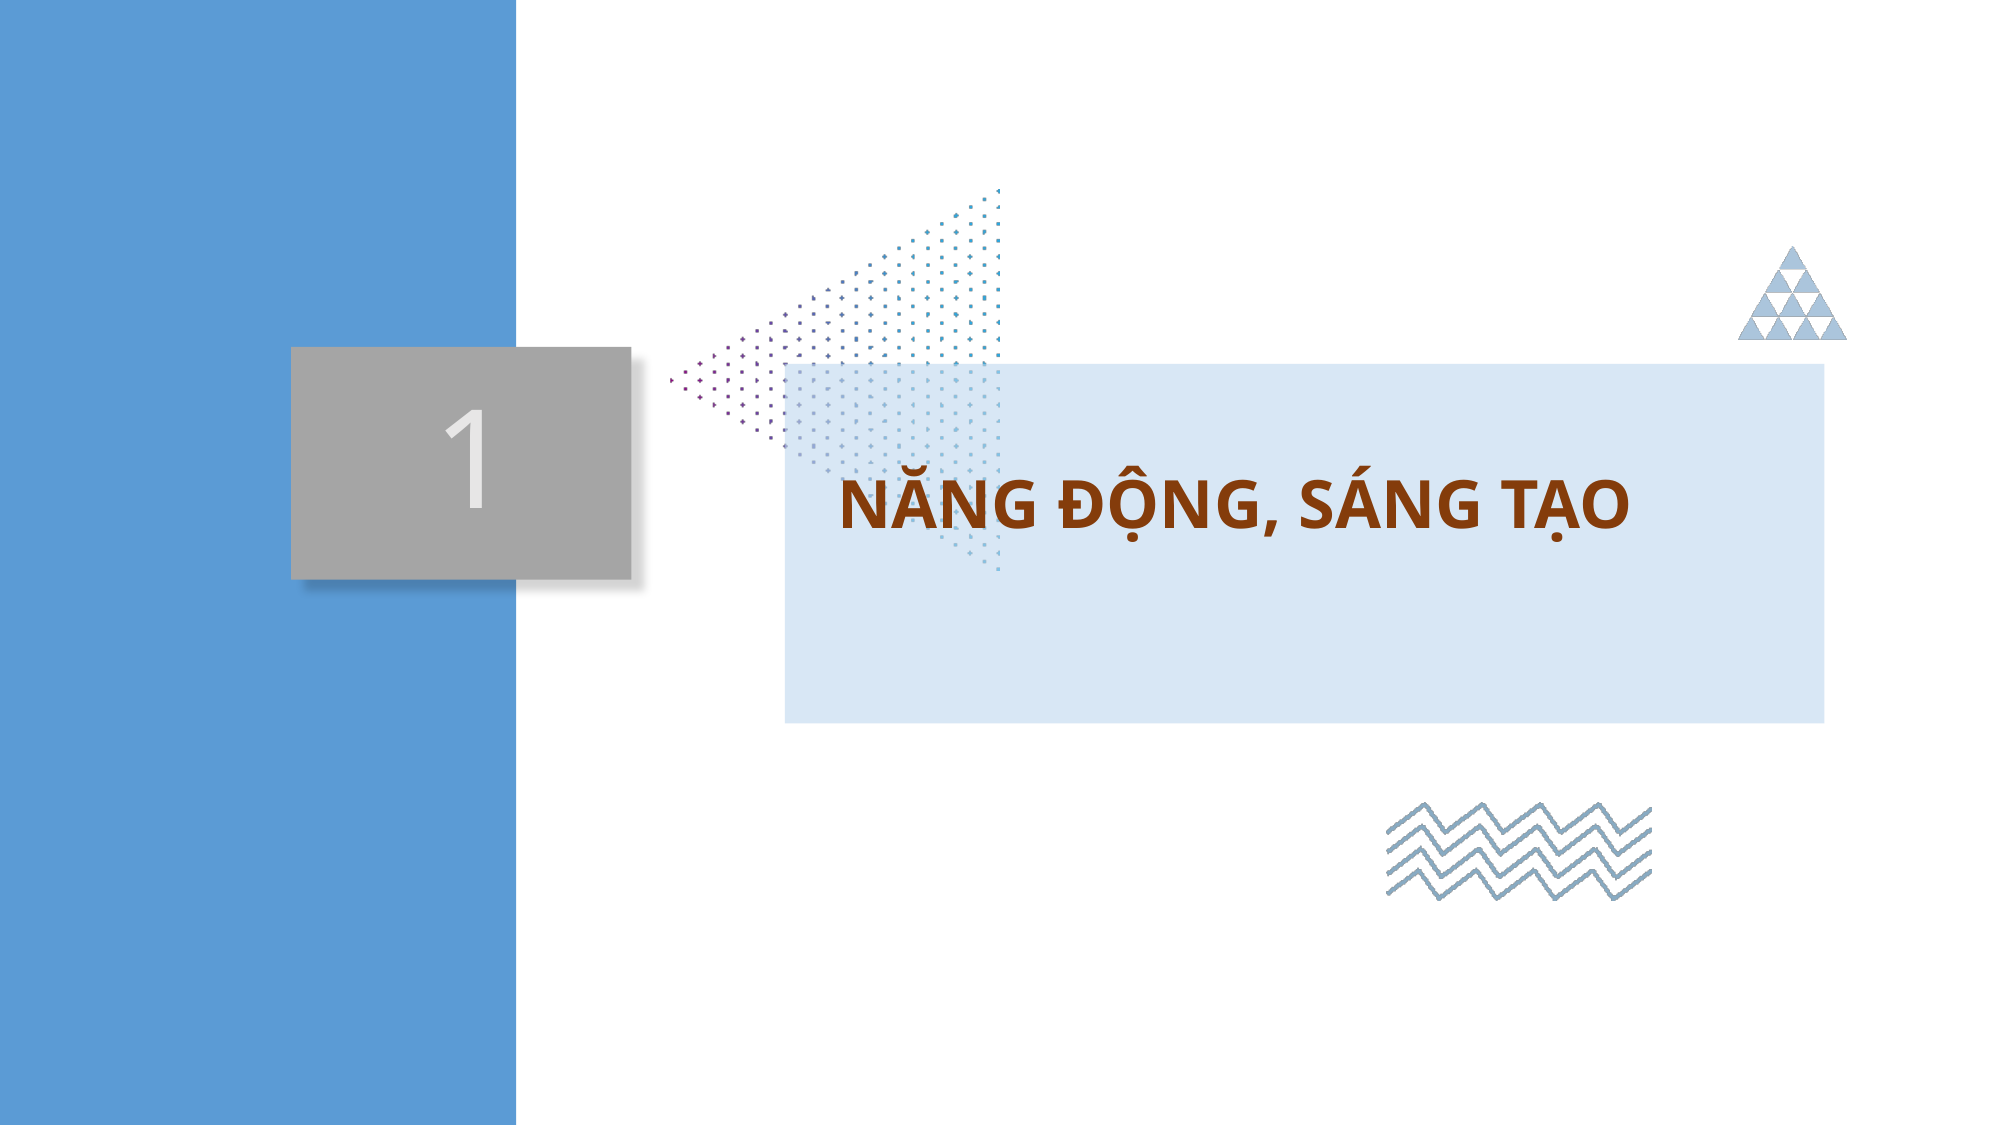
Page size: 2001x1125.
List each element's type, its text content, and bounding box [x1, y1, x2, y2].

text_box [784, 363, 1825, 725]
picture [669, 189, 1000, 571]
text_box [290, 346, 633, 581]
picture [1385, 802, 1652, 901]
text_box 1 [341, 363, 605, 544]
text_box NĂNG ĐỘNG, SÁNG TẠO [1000, 454, 1664, 550]
picture [1737, 246, 1847, 341]
text_box [0, 0, 517, 1125]
